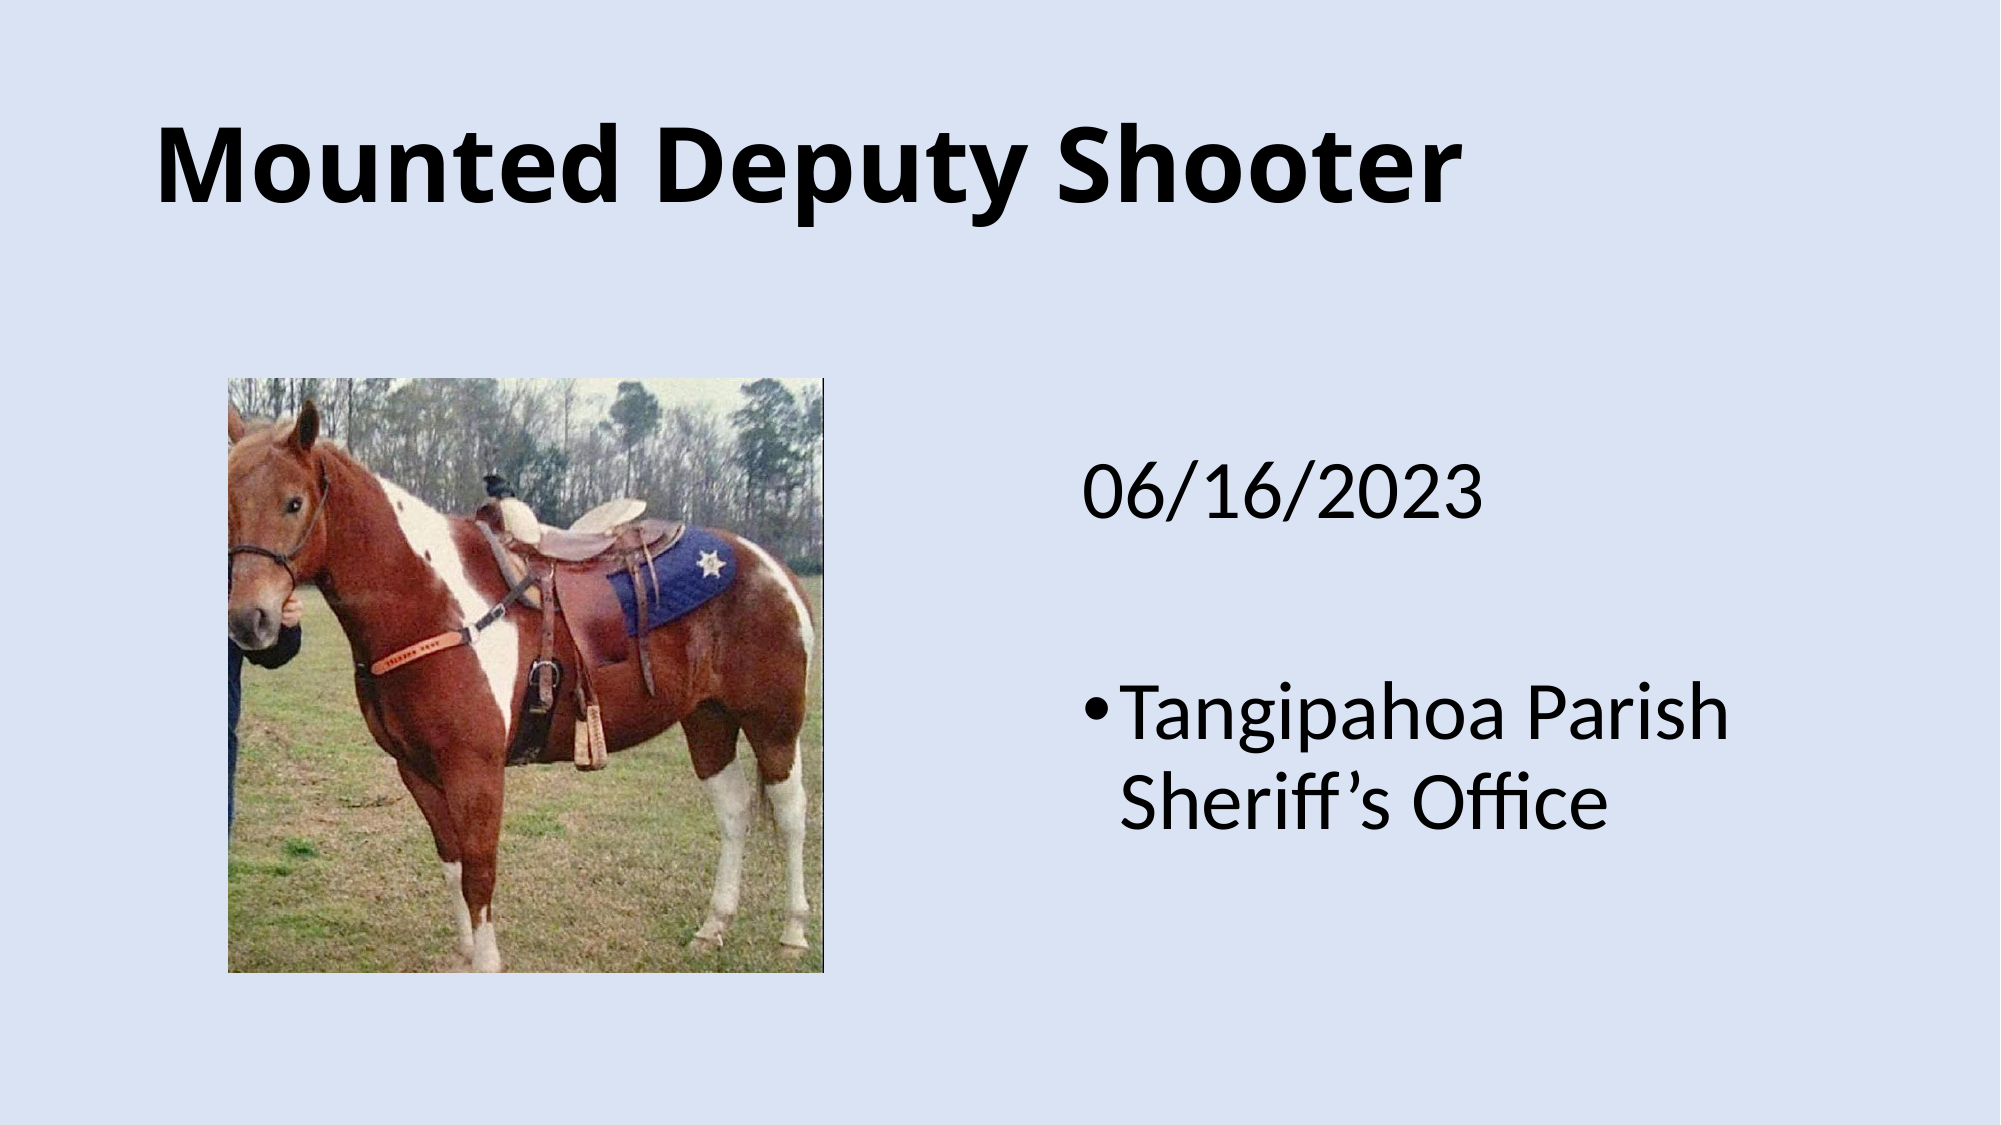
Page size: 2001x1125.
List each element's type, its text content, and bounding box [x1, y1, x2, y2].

title Mounted Deputy Shooter [137, 59, 1863, 278]
list 06/16/2023 Tangipahoa Parish Sheriff’s Office [1067, 438, 2000, 1125]
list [228, 378, 824, 973]
